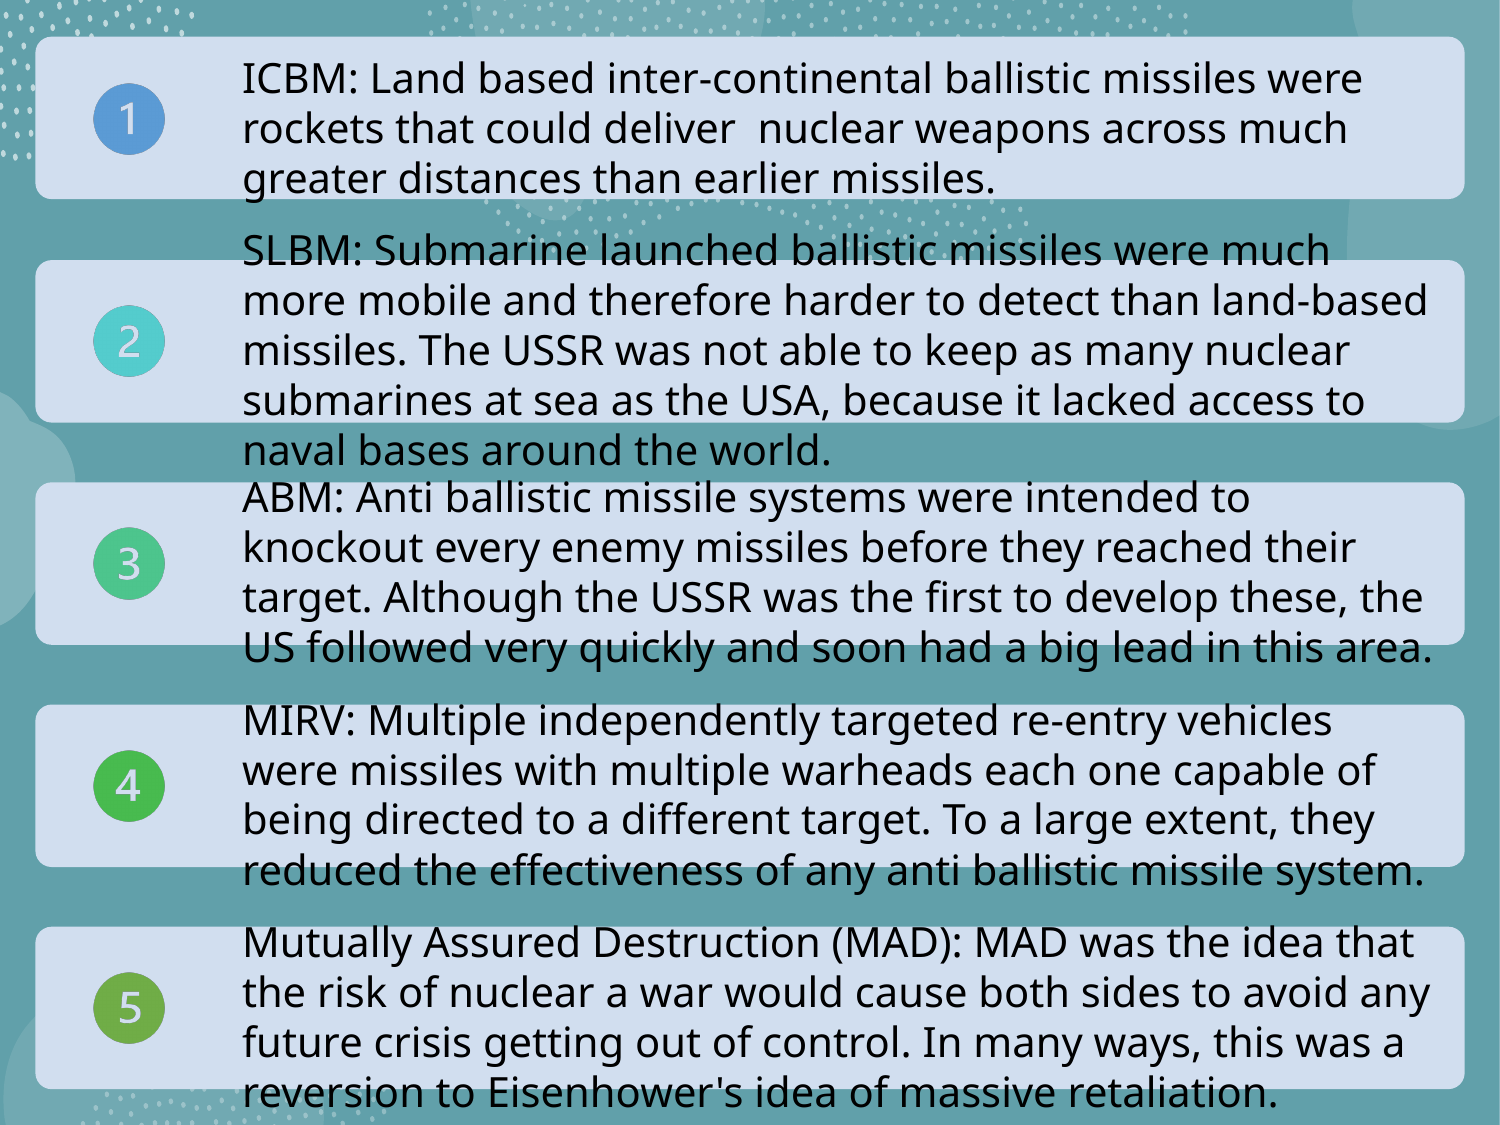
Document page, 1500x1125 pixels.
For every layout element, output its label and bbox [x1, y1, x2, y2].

text_box [35, 36, 1465, 1106]
text_box [0, 0, 1500, 1125]
